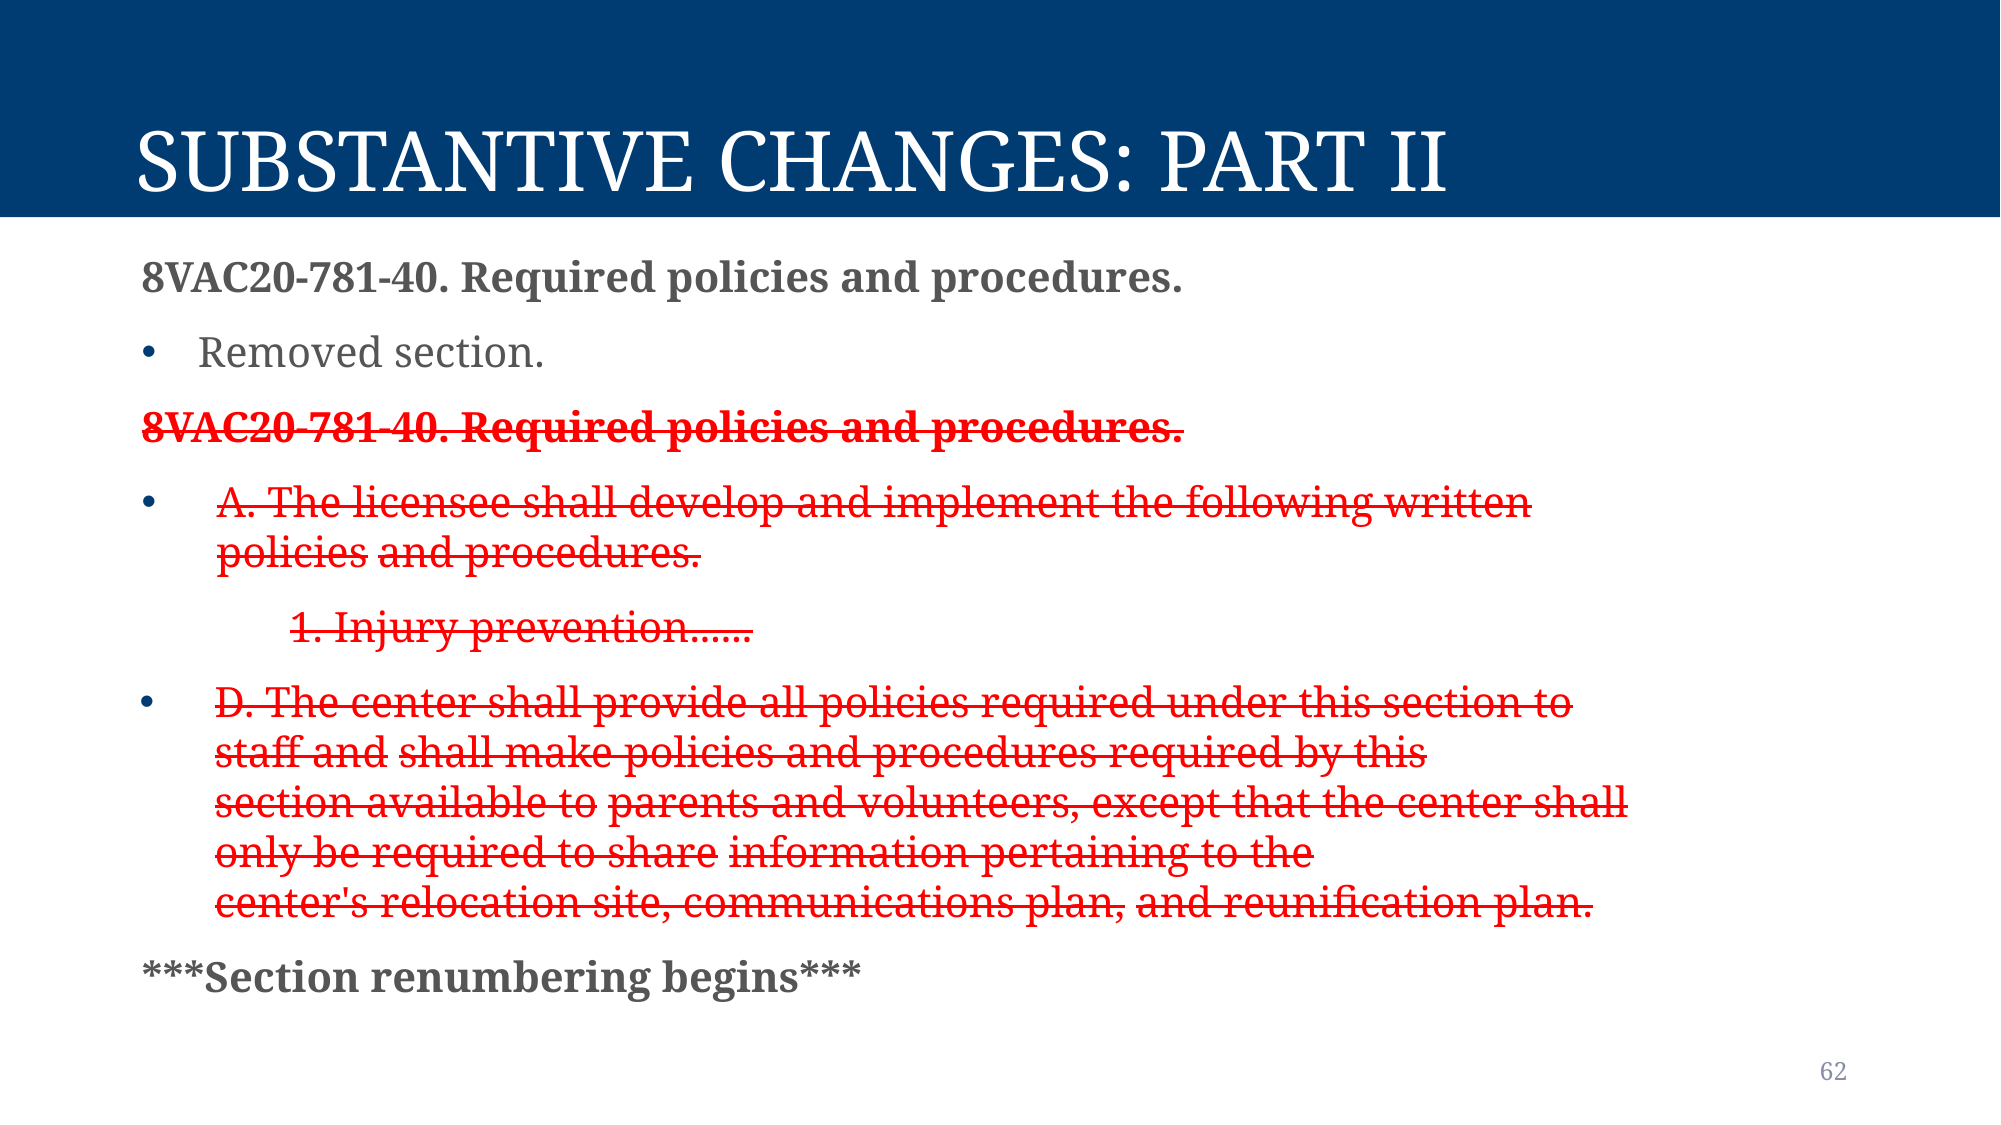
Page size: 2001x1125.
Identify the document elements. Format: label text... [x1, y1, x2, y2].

slide_number 62 [1412, 1042, 1863, 1103]
title Substantive Changes: Part II [0, 0, 2000, 218]
list 8VAC20-781-40. Required policies and procedures. Removed section. 8VAC20-781-40. Required policies and procedures. A. The licensee shall develop and implement the following written policies and procedures. 1. Injury prevention...... D. The center shall provide all policies required under this section to staff and shall make policies and procedures required by this section available to parents and volunteers, except that the center shall only be required to share information pertaining to the center's relocation site, communications plan, and reunification plan. ***Section renumbering begins*** [105, 243, 1831, 1092]
